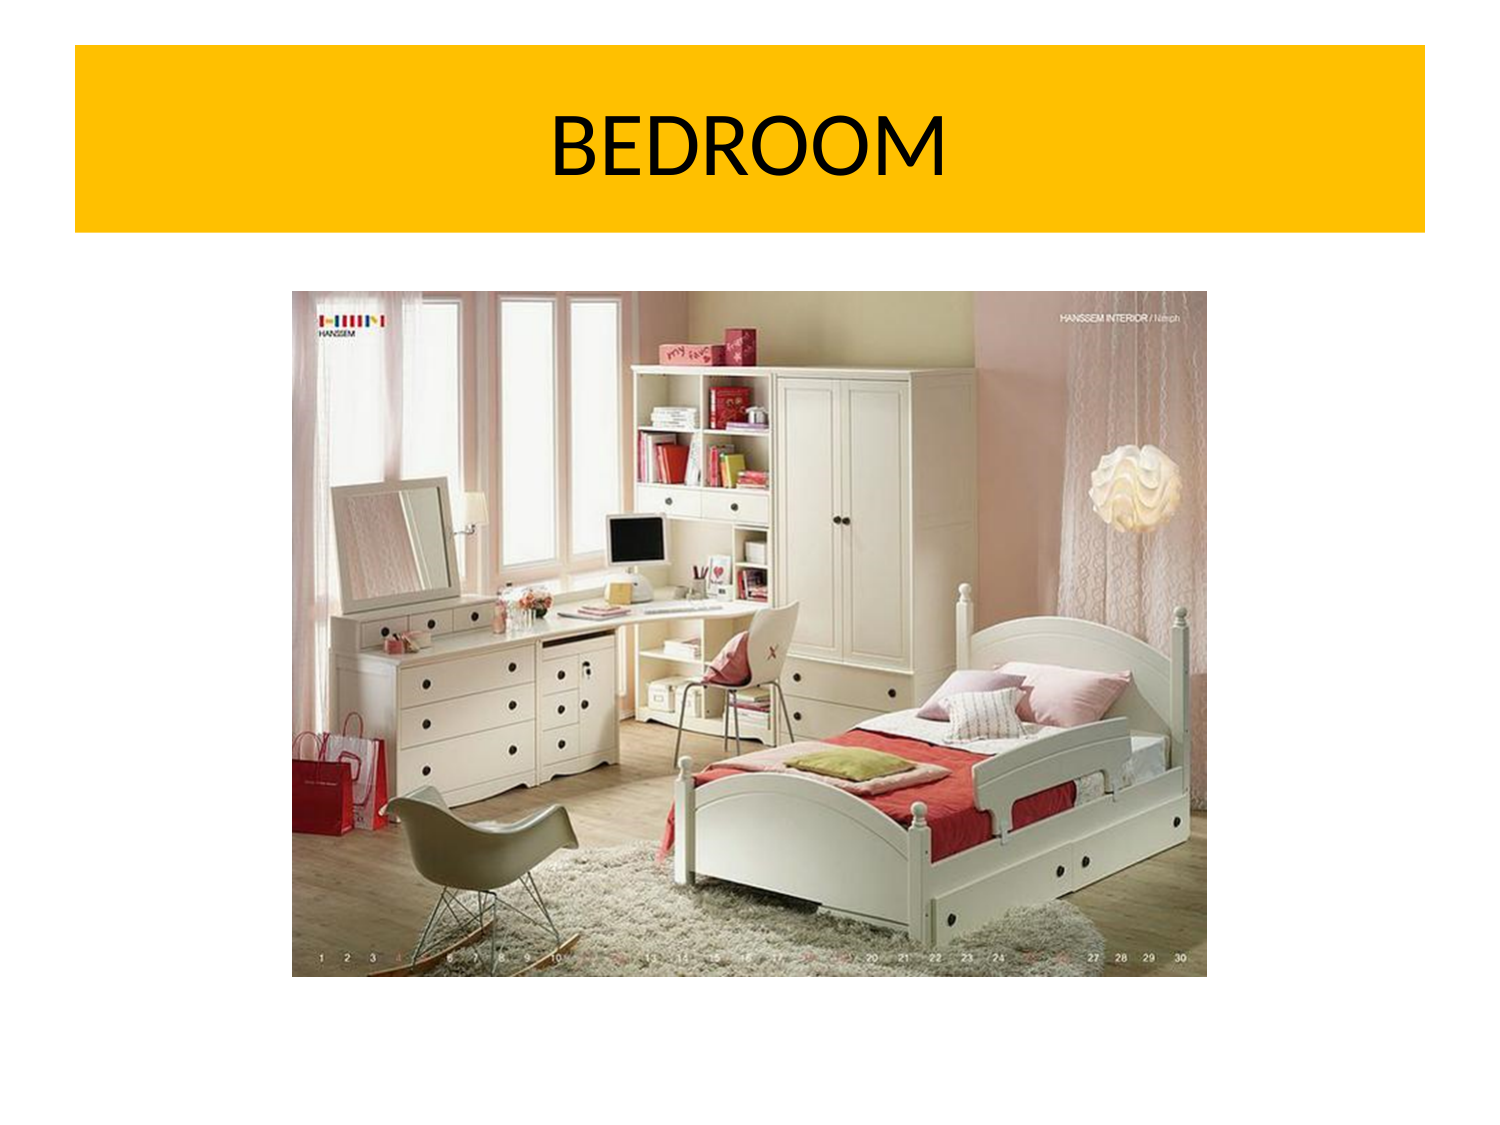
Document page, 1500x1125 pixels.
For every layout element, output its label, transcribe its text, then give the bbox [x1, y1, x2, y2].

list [292, 290, 1208, 977]
title BEDROOM [74, 44, 1426, 233]
